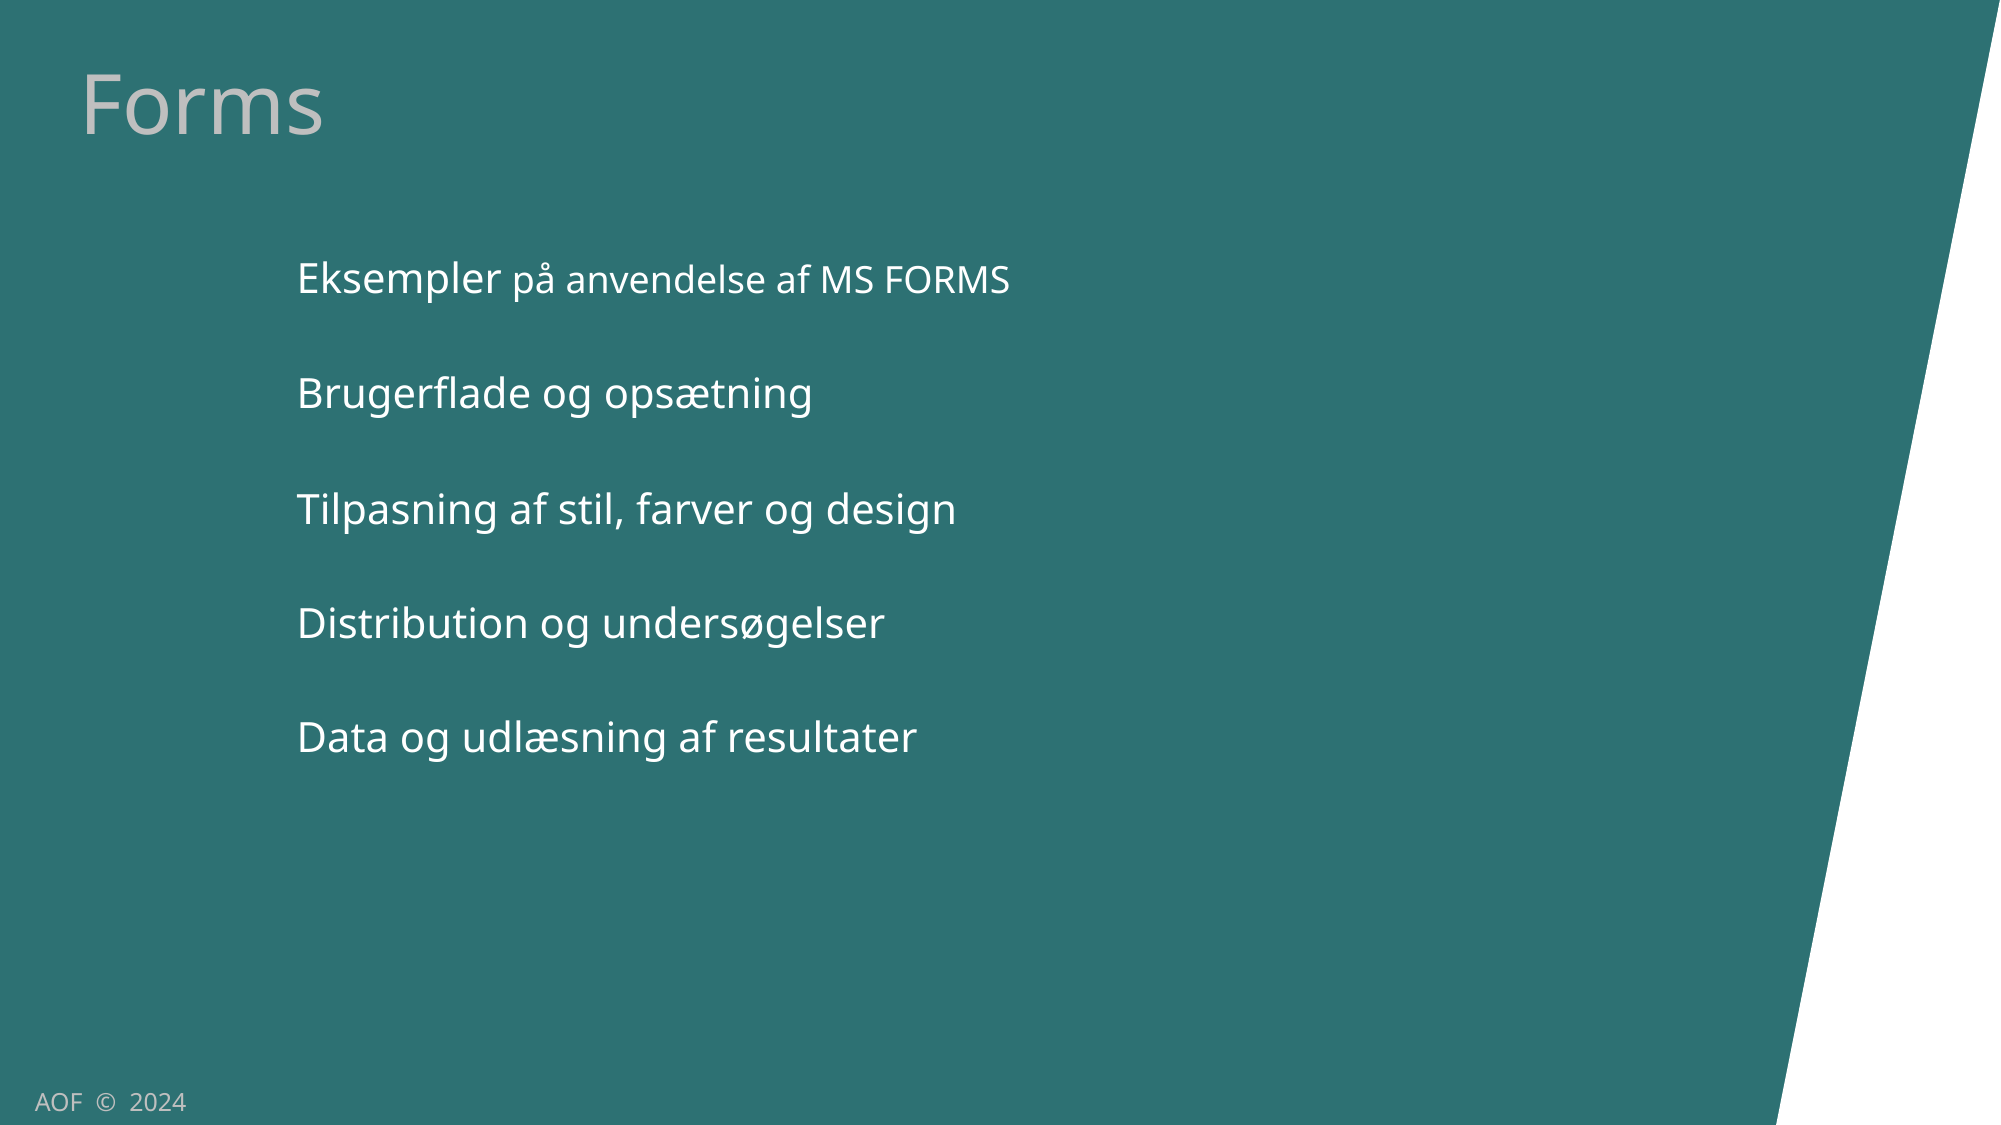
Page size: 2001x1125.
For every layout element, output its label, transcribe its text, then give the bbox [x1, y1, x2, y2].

text_box Forms [64, 43, 413, 159]
text_box Brugerflade og opsætning [281, 359, 1414, 425]
text_box Data og udlæsning af resultater [281, 703, 1414, 769]
text_box AOF © 2024 [0, 1079, 239, 1125]
text_box Tilpasning af stil, farver og design [281, 475, 1414, 540]
text_box Eksempler på anvendelse af MS FORMS [281, 244, 1414, 310]
text_box [1774, 0, 2000, 1125]
text_box Distribution og undersøgelser [281, 589, 1414, 655]
